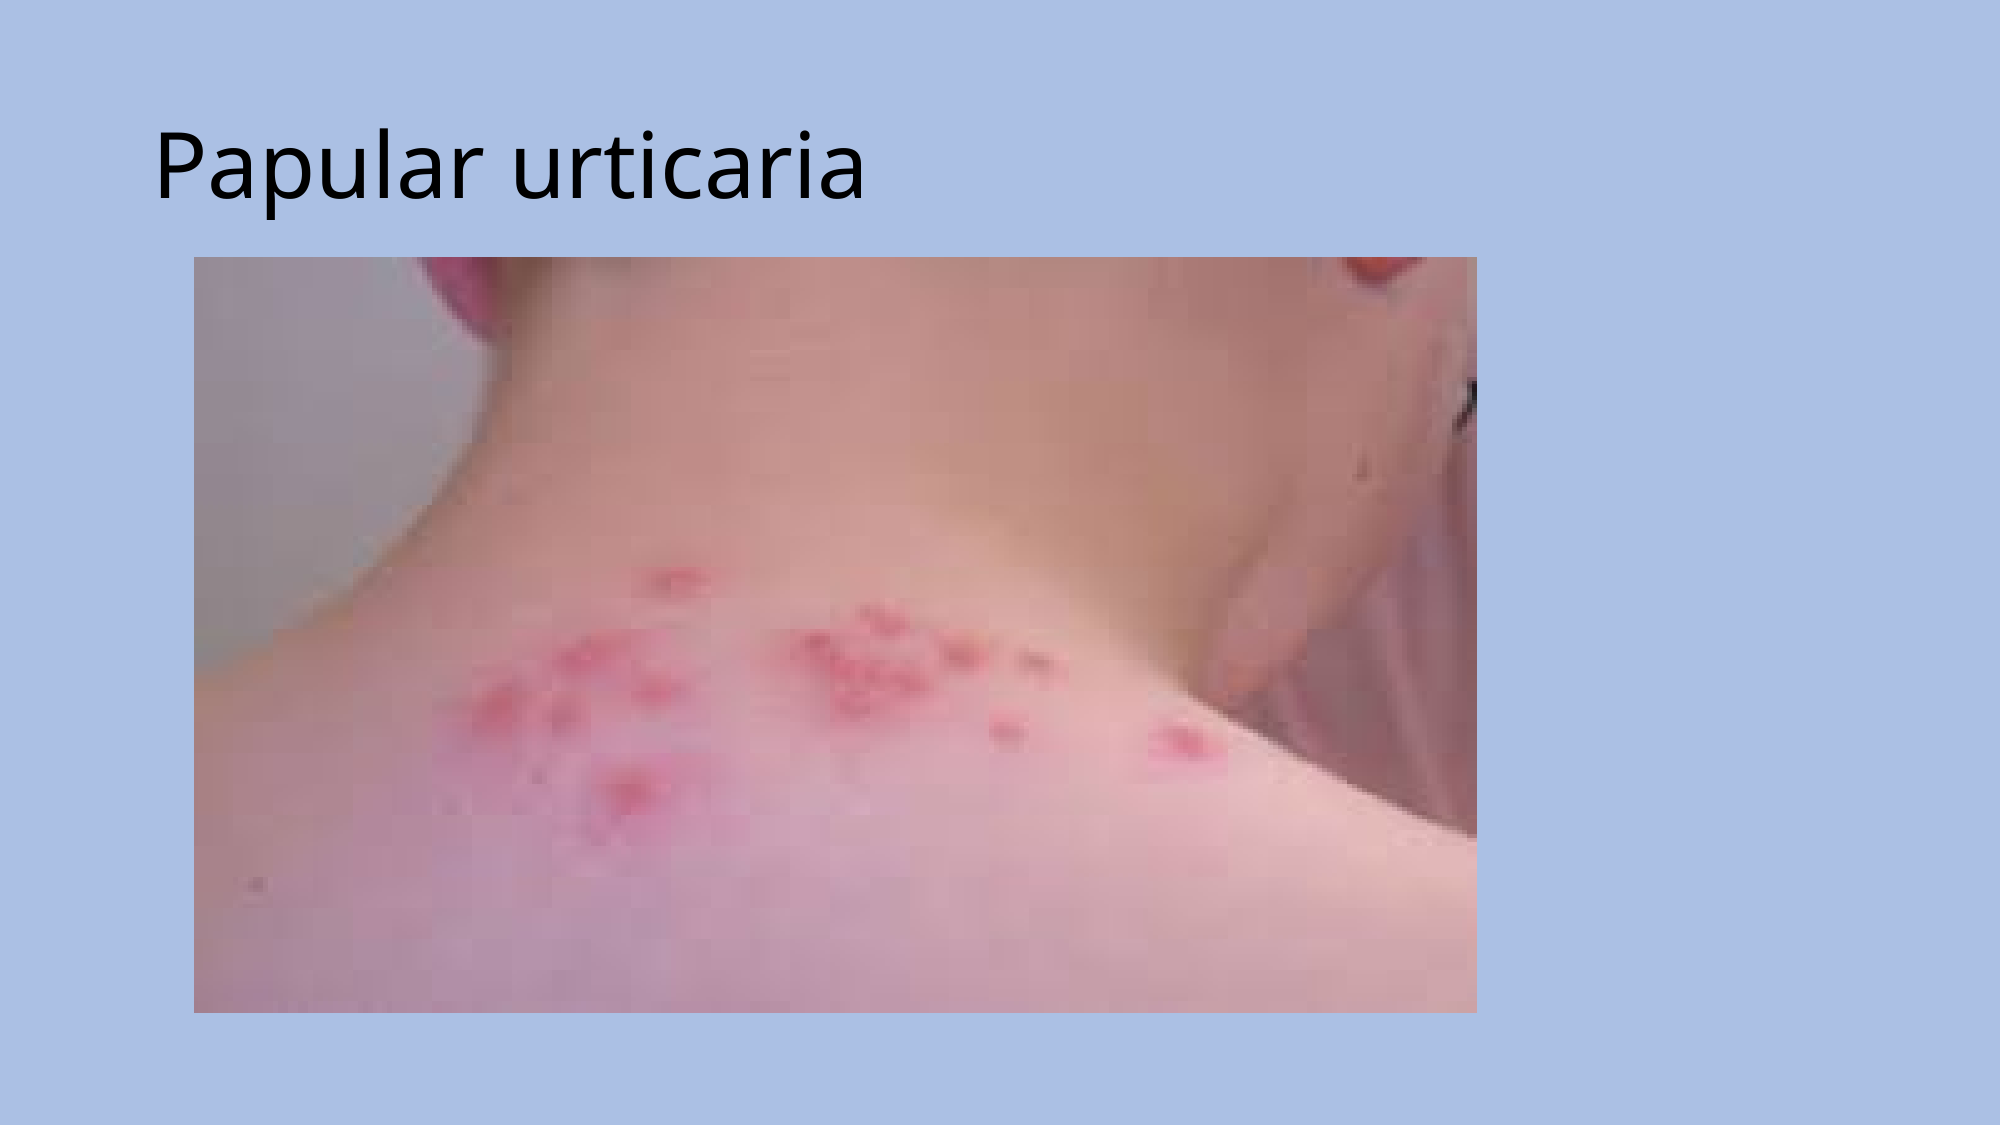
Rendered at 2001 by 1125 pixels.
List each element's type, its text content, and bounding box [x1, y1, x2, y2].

title Papular urticaria [137, 59, 1863, 278]
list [194, 257, 1477, 1013]
